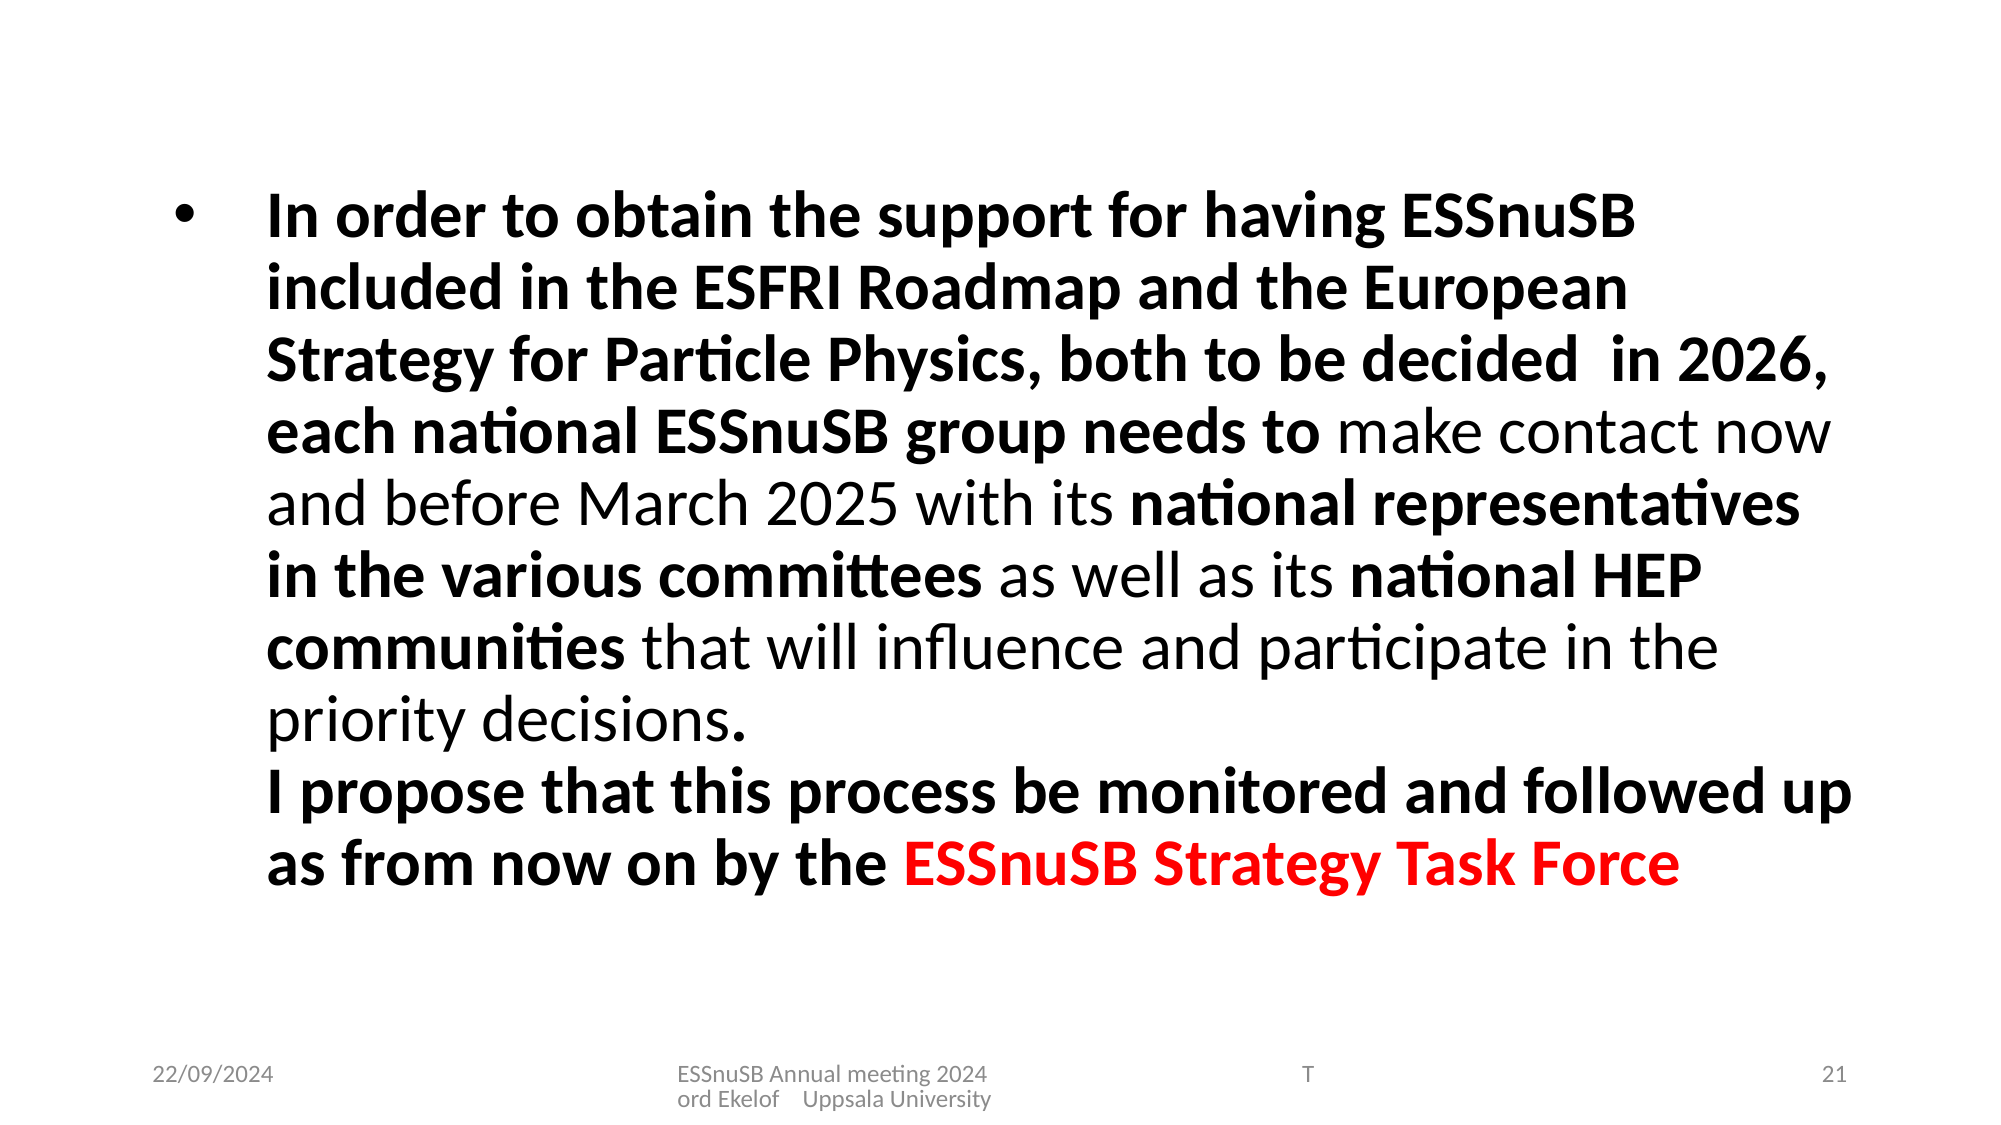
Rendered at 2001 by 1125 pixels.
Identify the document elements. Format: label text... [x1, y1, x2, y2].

title In order to obtain the support for having ESSnuSB included in the ESFRI Roadmap and the European Strategy for Particle Physics, both to be decided in 2026, each national ESSnuSB group needs to make contact now and before March 2025 with its national representatives in the various committees as well as its national HEP communities that will influence and participate in the priority decisions. I propose that this process be monitored and followed up as from now on by the ESSnuSB Strategy Task Force [158, 431, 1883, 649]
footer ESSnuSB Annual meeting 2024 Tord Ekelof Uppsala University [662, 1042, 1338, 1103]
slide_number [137, 1042, 588, 1103]
slide_number 21 [1412, 1042, 1863, 1103]
